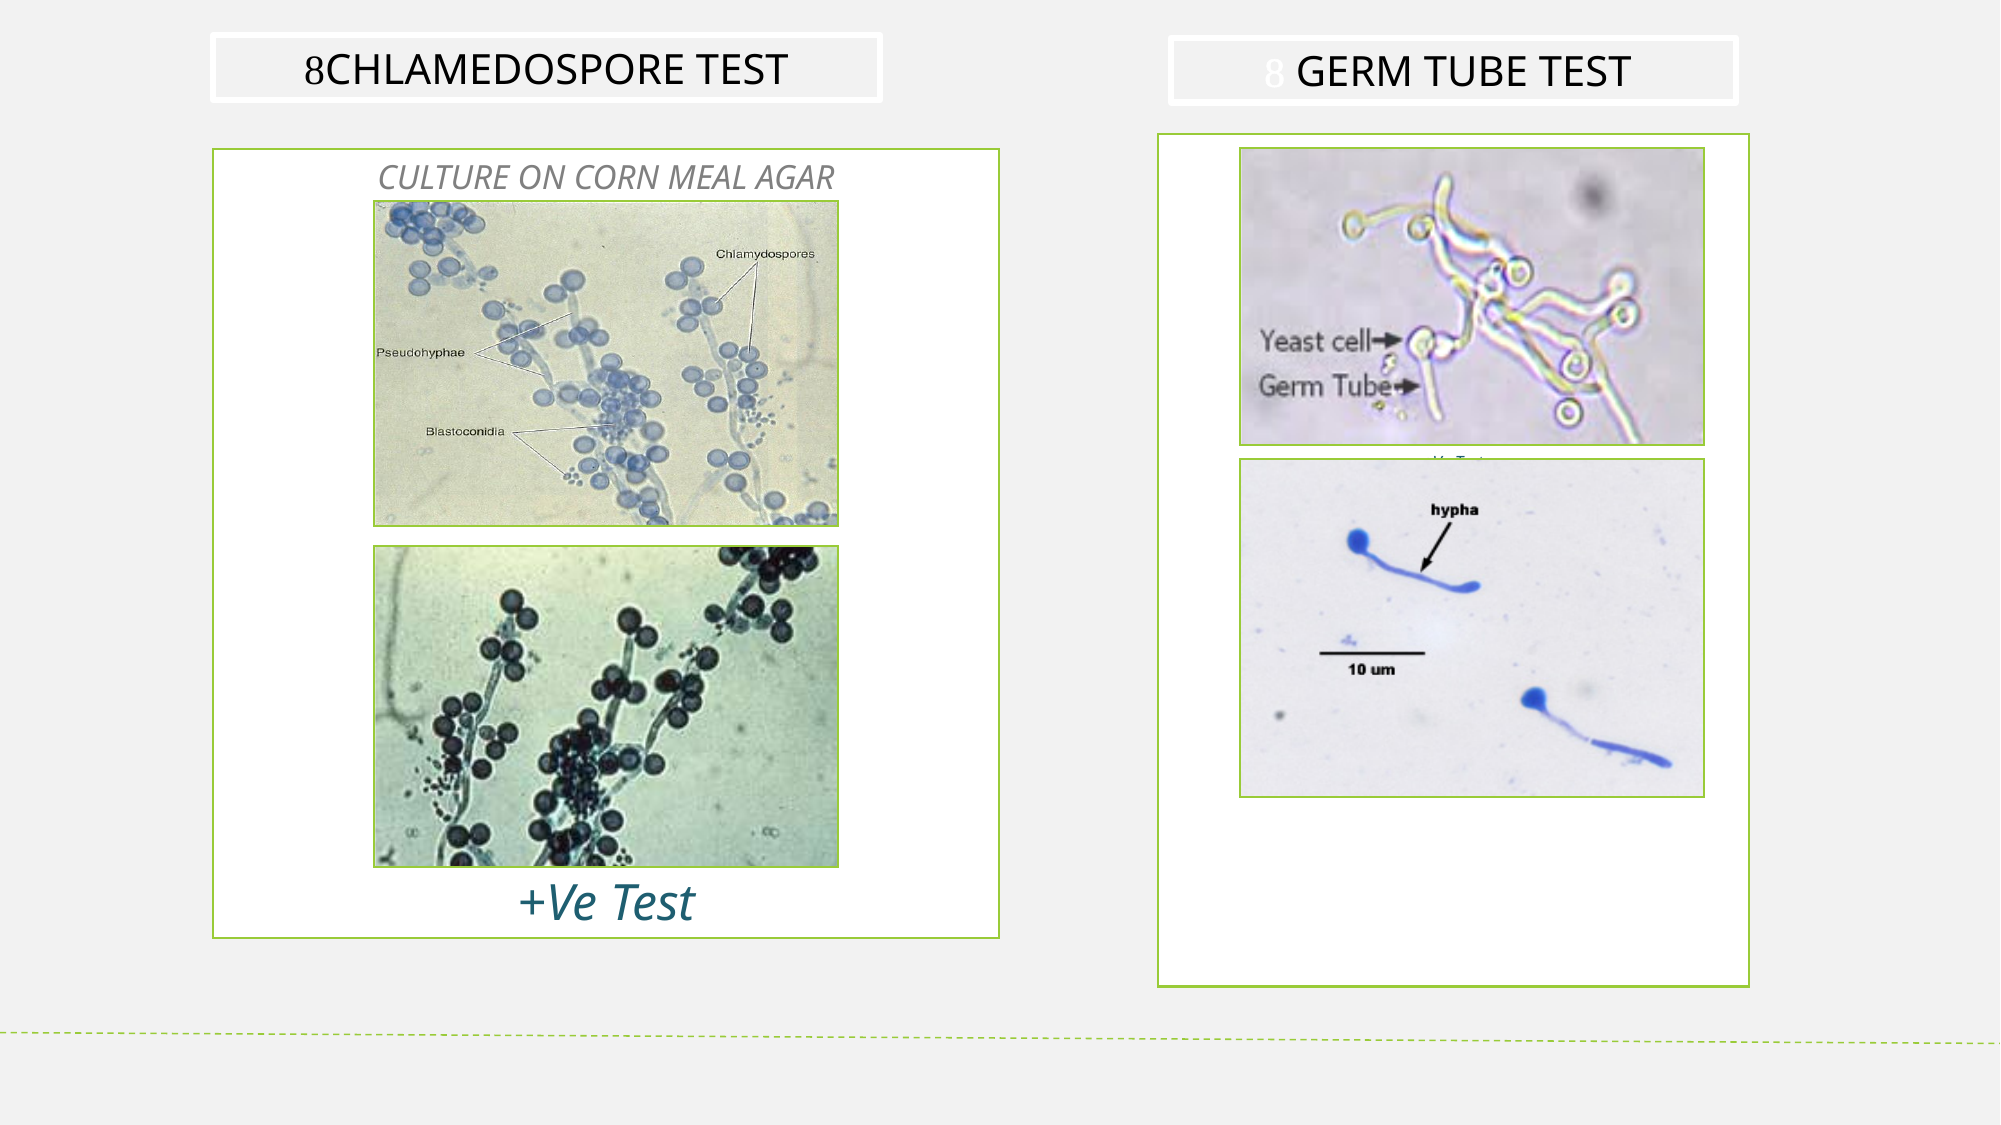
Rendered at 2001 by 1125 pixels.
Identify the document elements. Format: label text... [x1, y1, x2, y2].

picture [1241, 459, 1703, 796]
text_box CULTURE ON CORN MEAL AGAR +Ve Test [212, 148, 1000, 939]
picture [1241, 148, 1703, 445]
picture [375, 546, 838, 867]
picture [375, 202, 838, 525]
text_box CHLAMEDOSPORE TEST [213, 35, 880, 101]
title +Ve Test [1157, 133, 1750, 988]
text_box  GERM TUBE TEST [1170, 37, 1736, 103]
